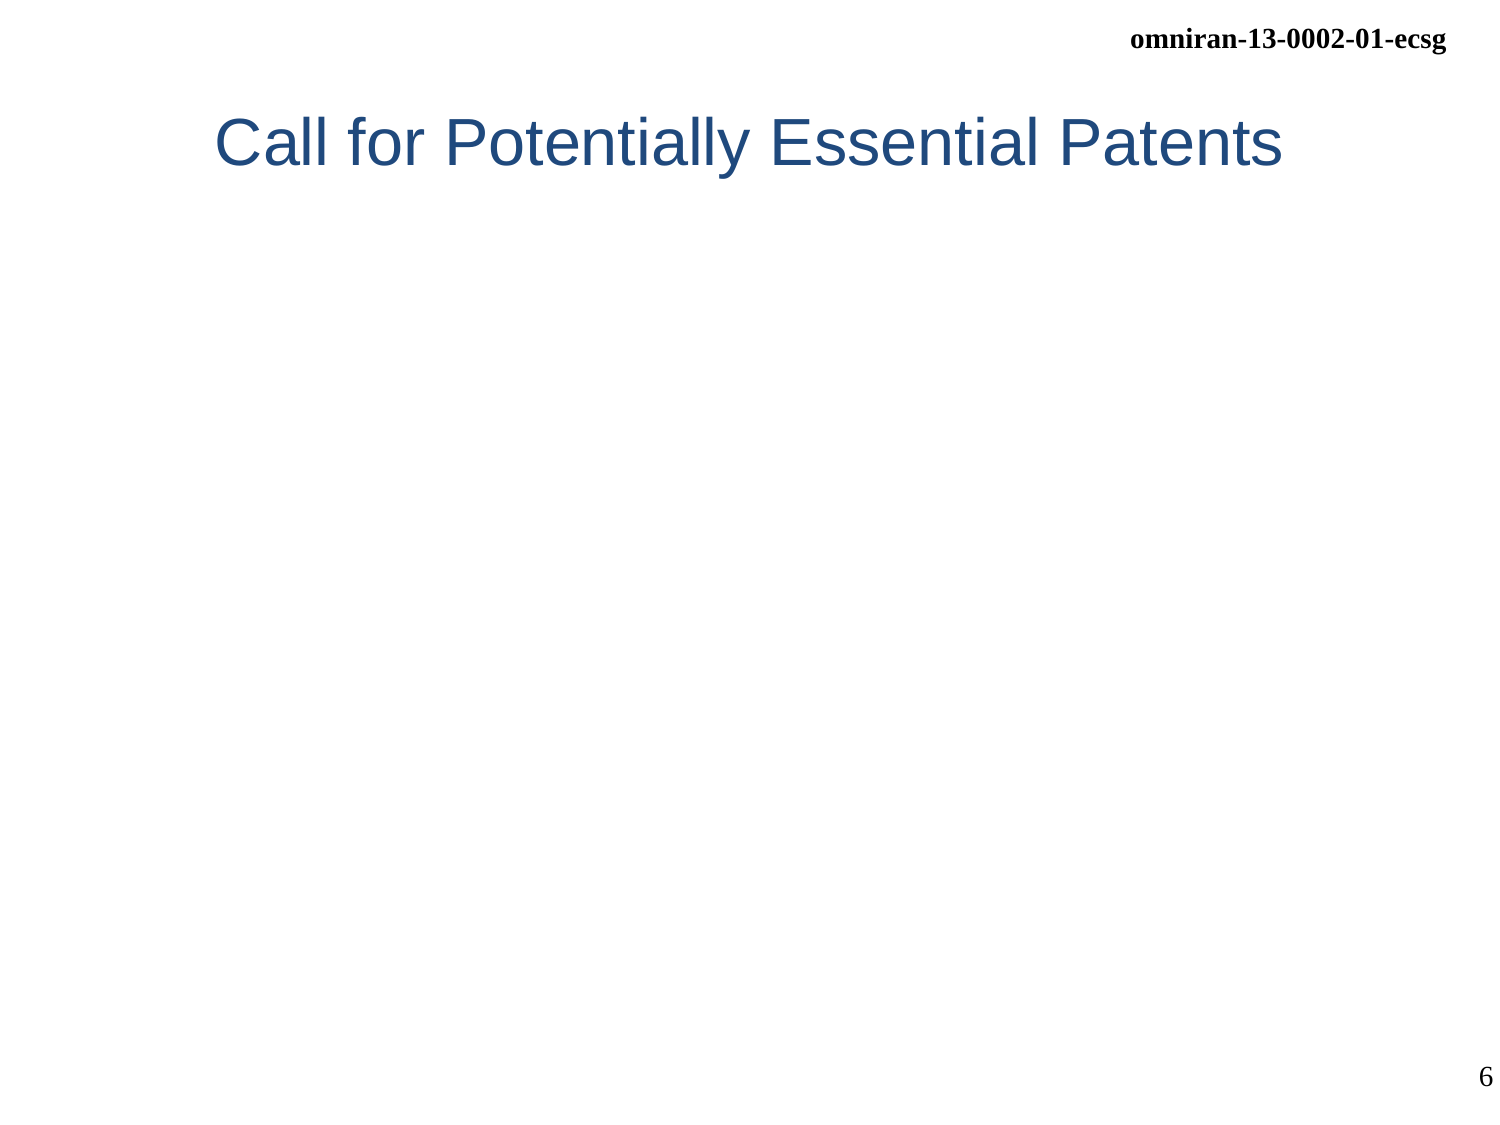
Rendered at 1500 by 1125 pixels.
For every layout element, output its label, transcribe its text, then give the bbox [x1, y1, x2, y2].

title Call for Potentially Essential Patents [75, 45, 1425, 233]
